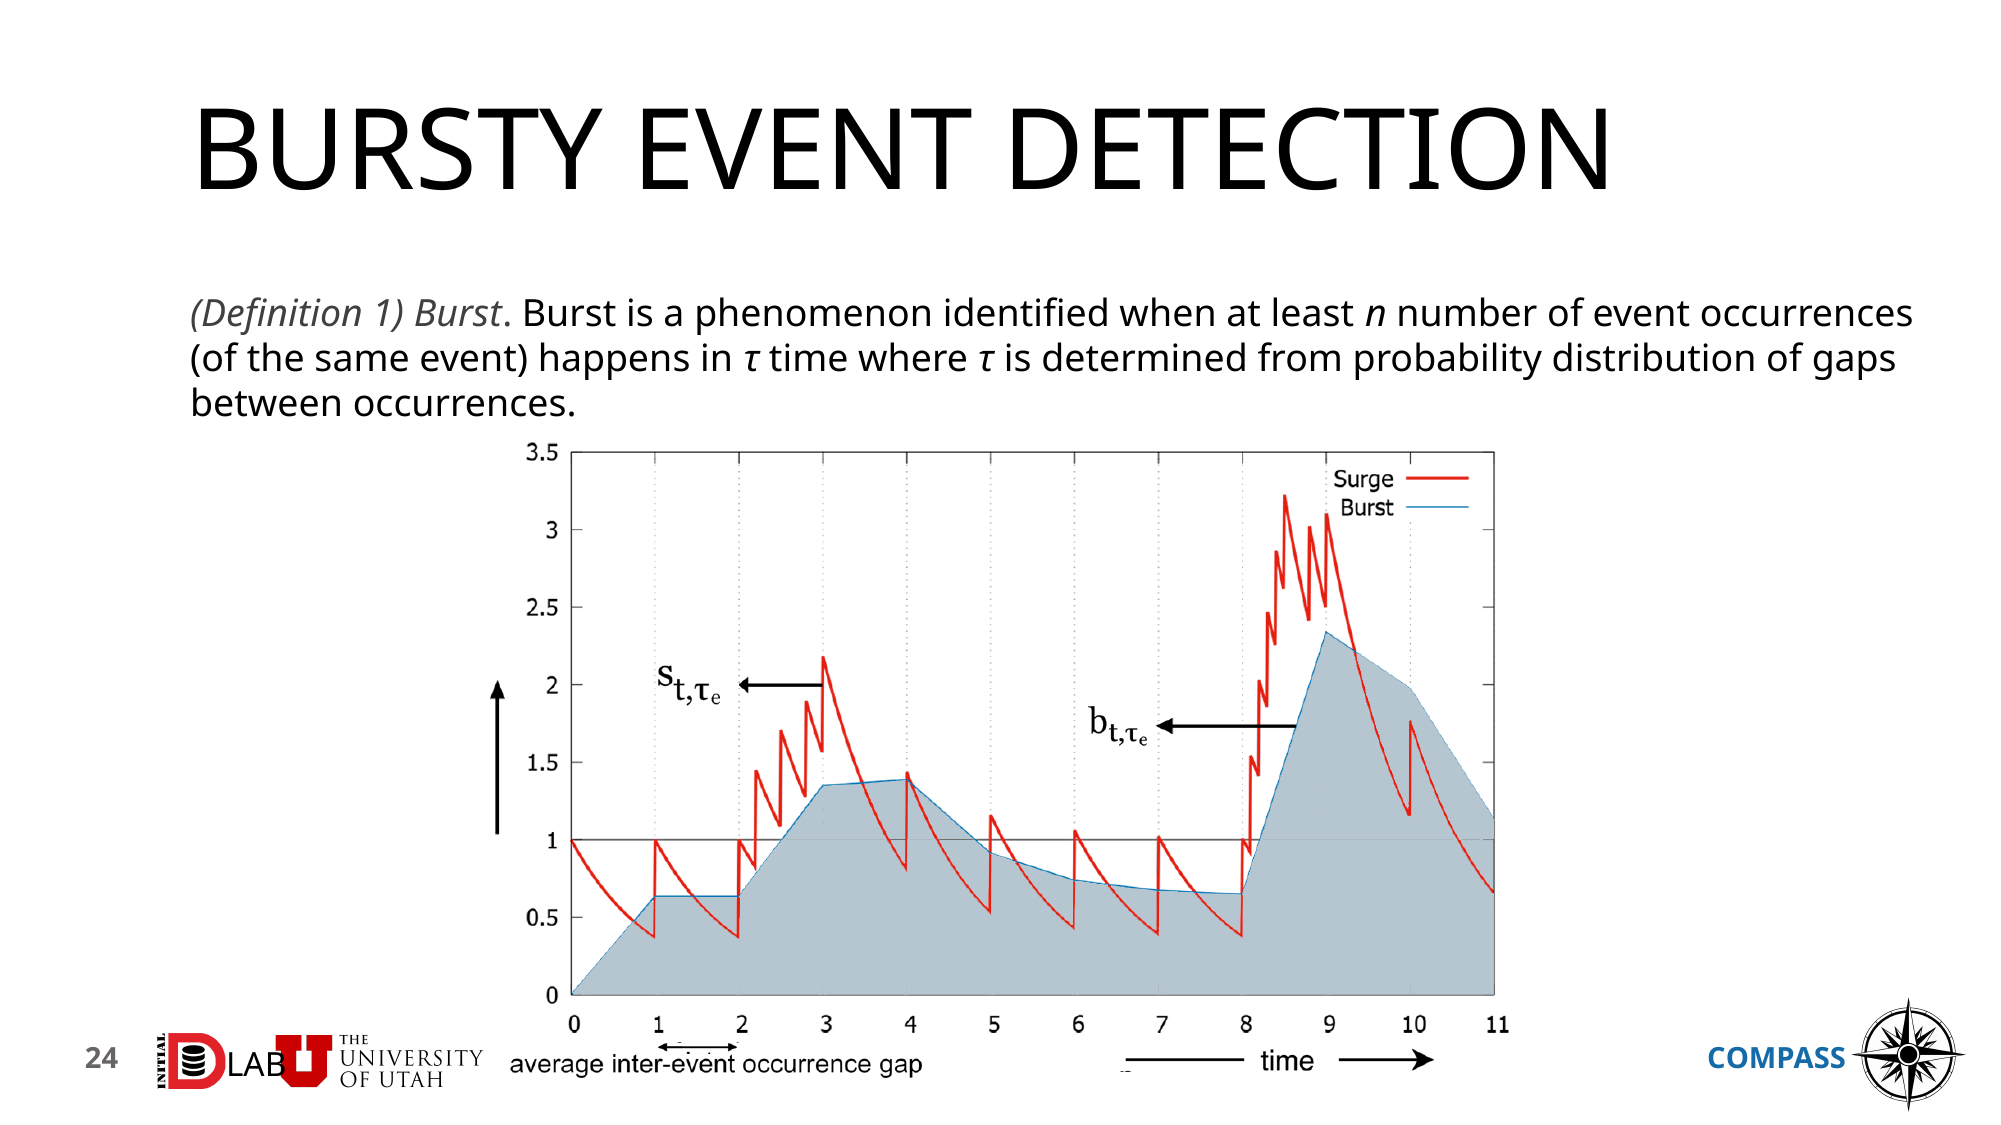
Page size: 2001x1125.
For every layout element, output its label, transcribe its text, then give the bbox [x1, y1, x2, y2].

picture [274, 420, 1562, 1089]
slide_number 24 [49, 1028, 155, 1089]
picture [274, 1065, 281, 1073]
picture [1851, 997, 1966, 1112]
picture [156, 1033, 226, 1089]
text_box (Definition 1) Burst. Burst is a phenomenon identified when at least n number of event occurrences (of the same event) happens in τ time where τ is determined from probability distribution of gaps between occurrences. [175, 281, 1930, 527]
picture [274, 1055, 280, 1062]
title Bursty Event Detection [175, 79, 1826, 228]
